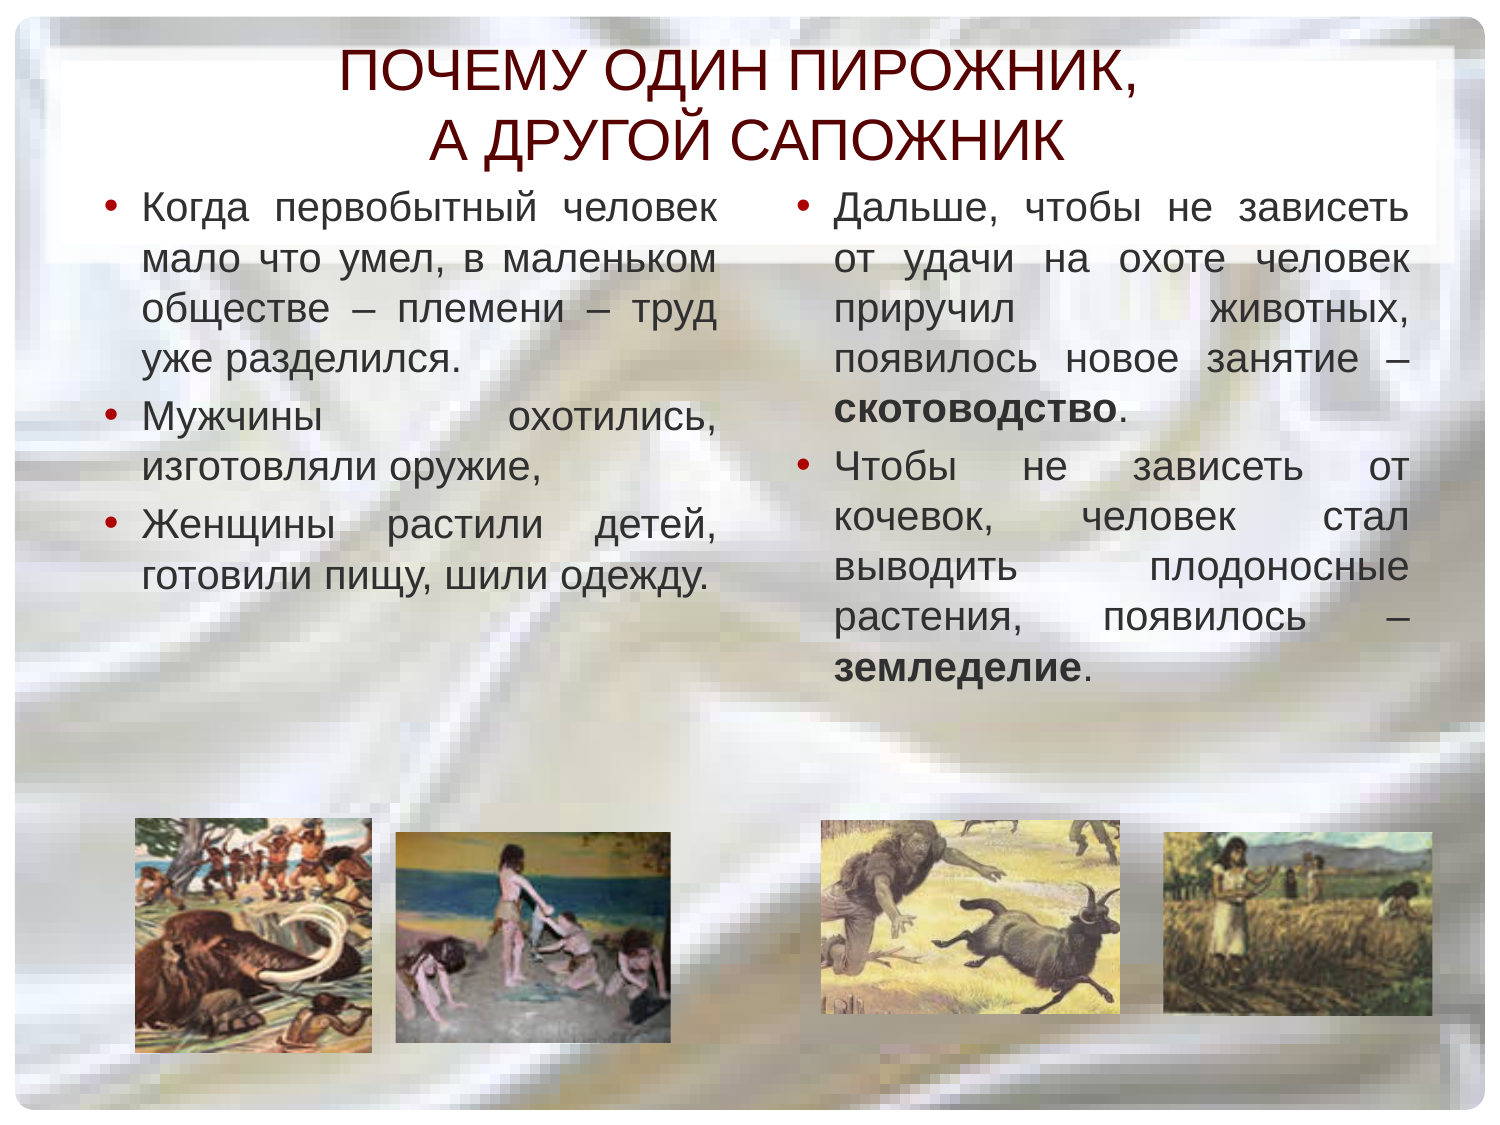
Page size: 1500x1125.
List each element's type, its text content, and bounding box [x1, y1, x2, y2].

list Дальше, чтобы не зависеть от удачи на охоте человек приручил животных, появилось новое занятие – скотоводство. Чтобы не зависеть от кочевок, человек стал выводить плодоносные растения, появилось – земледелие. [762, 172, 1425, 1005]
picture [14, 16, 1485, 1110]
list Когда первобытный человек мало что умел, в маленьком обществе – племени – труд уже разделился. Мужчины охотились, изготовляли оружие, Женщины растили детей, готовили пищу, шили одежду. [69, 172, 733, 1005]
title Почему один пирожник, а другой сапожник [69, 30, 1425, 173]
